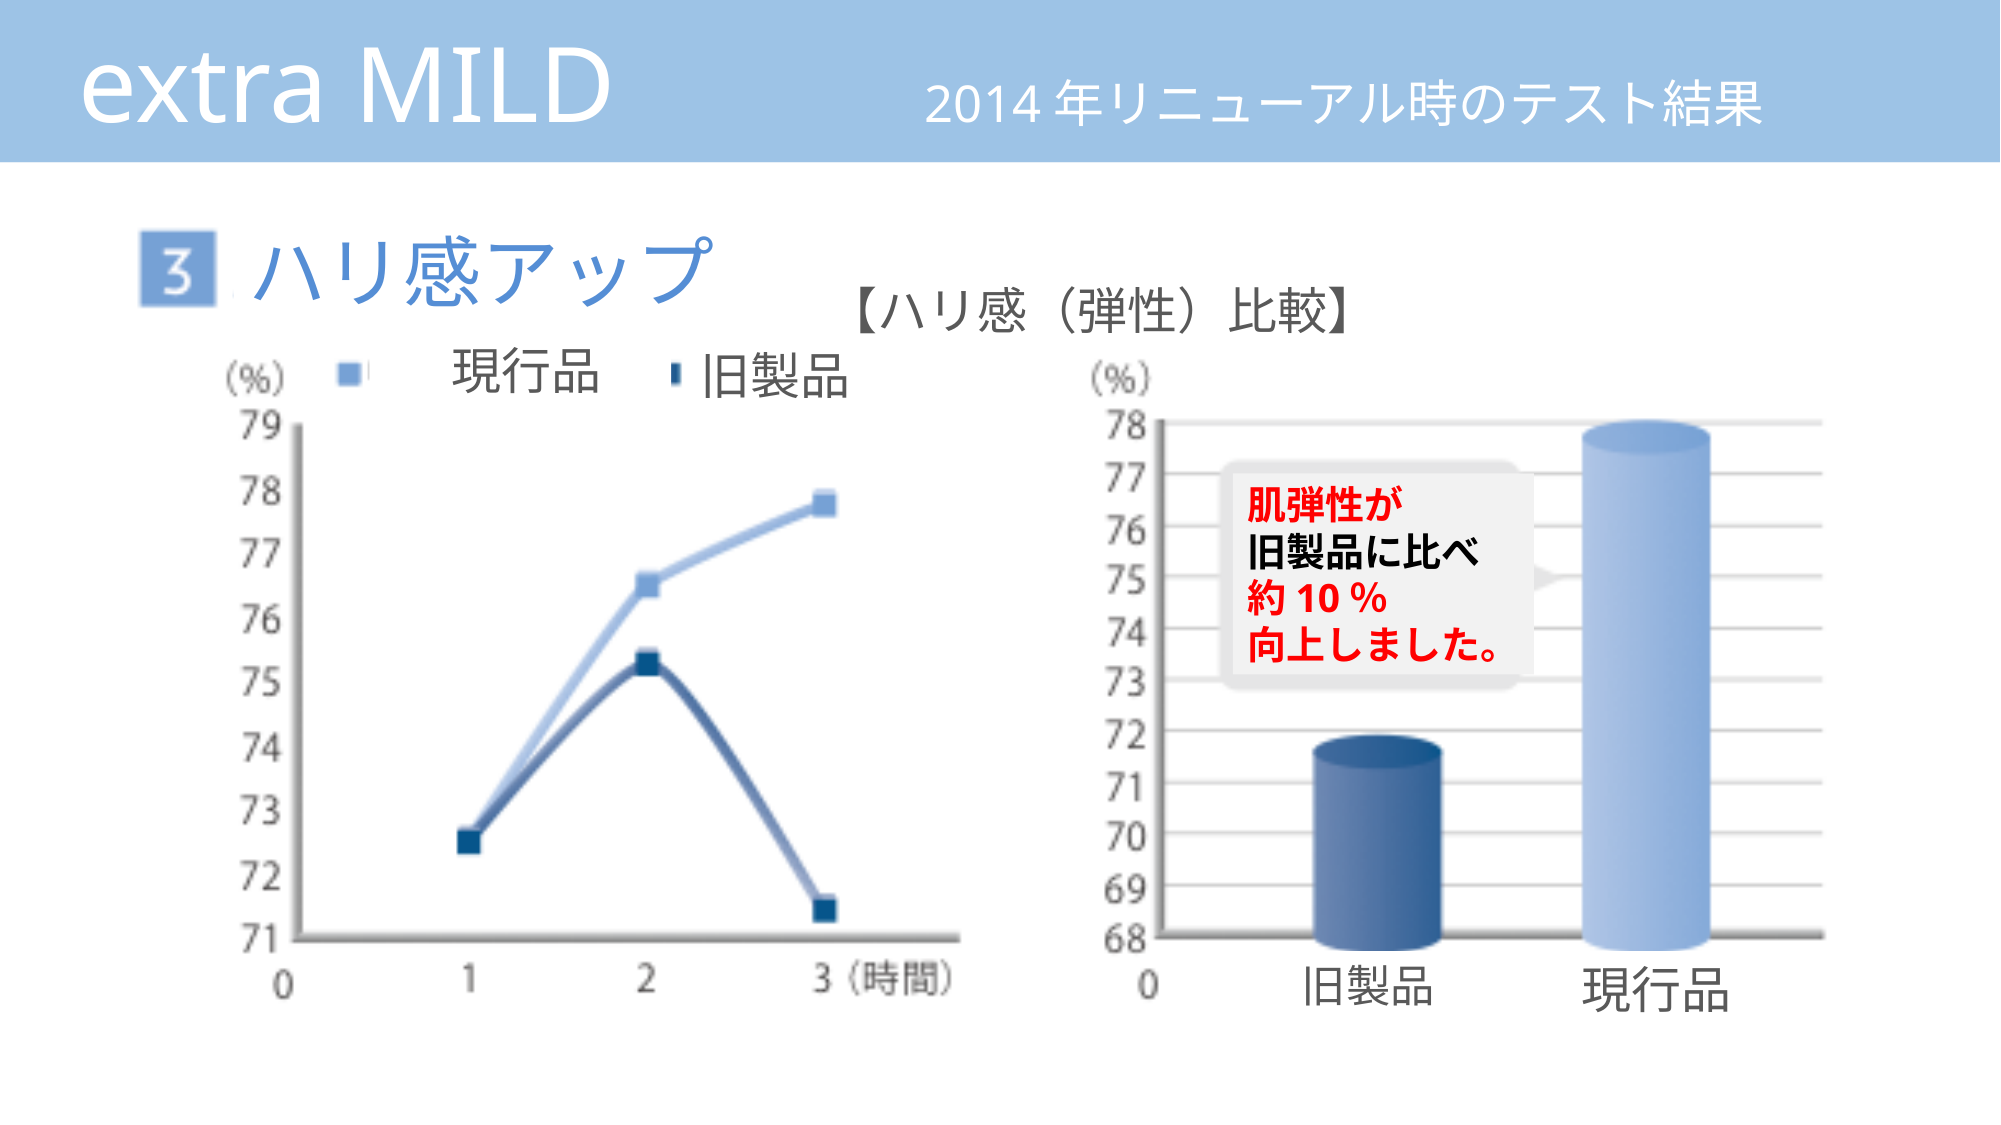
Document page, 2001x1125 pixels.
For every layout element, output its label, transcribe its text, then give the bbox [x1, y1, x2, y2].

picture [117, 213, 1867, 1032]
text_box extra MILD 2014年リニューアル時のテスト結果 [0, 0, 2000, 163]
